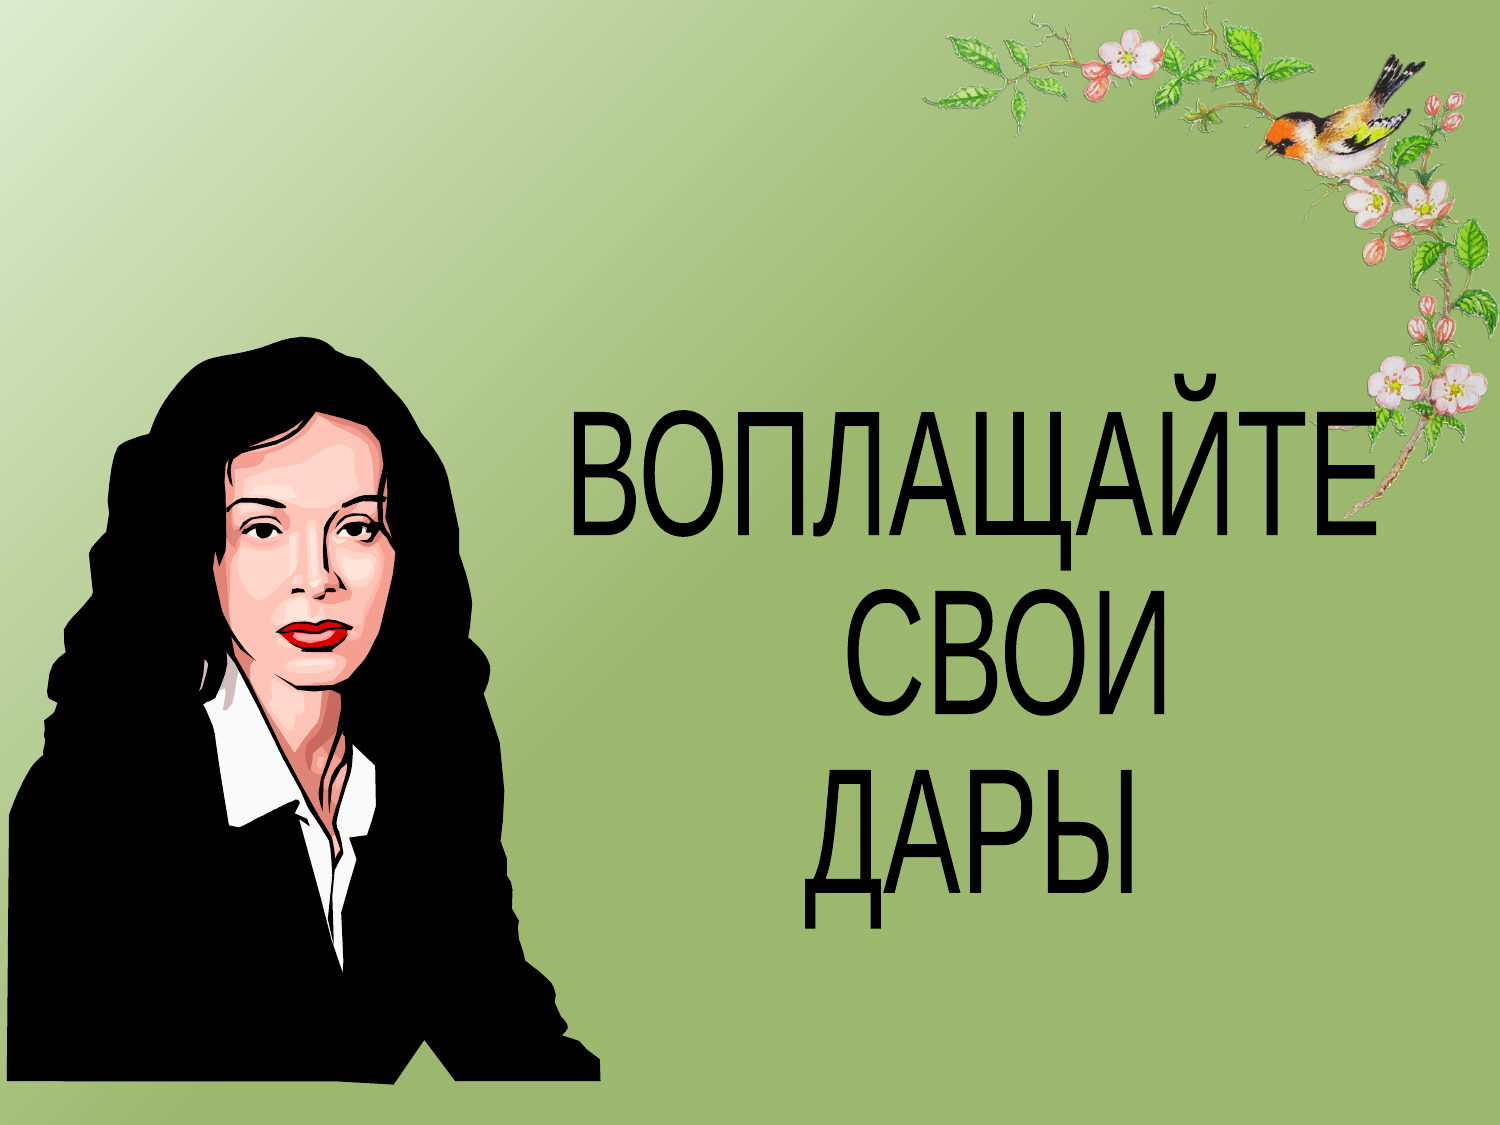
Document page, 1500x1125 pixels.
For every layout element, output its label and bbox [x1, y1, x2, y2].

picture [920, 0, 1500, 519]
picture [0, 326, 603, 1093]
